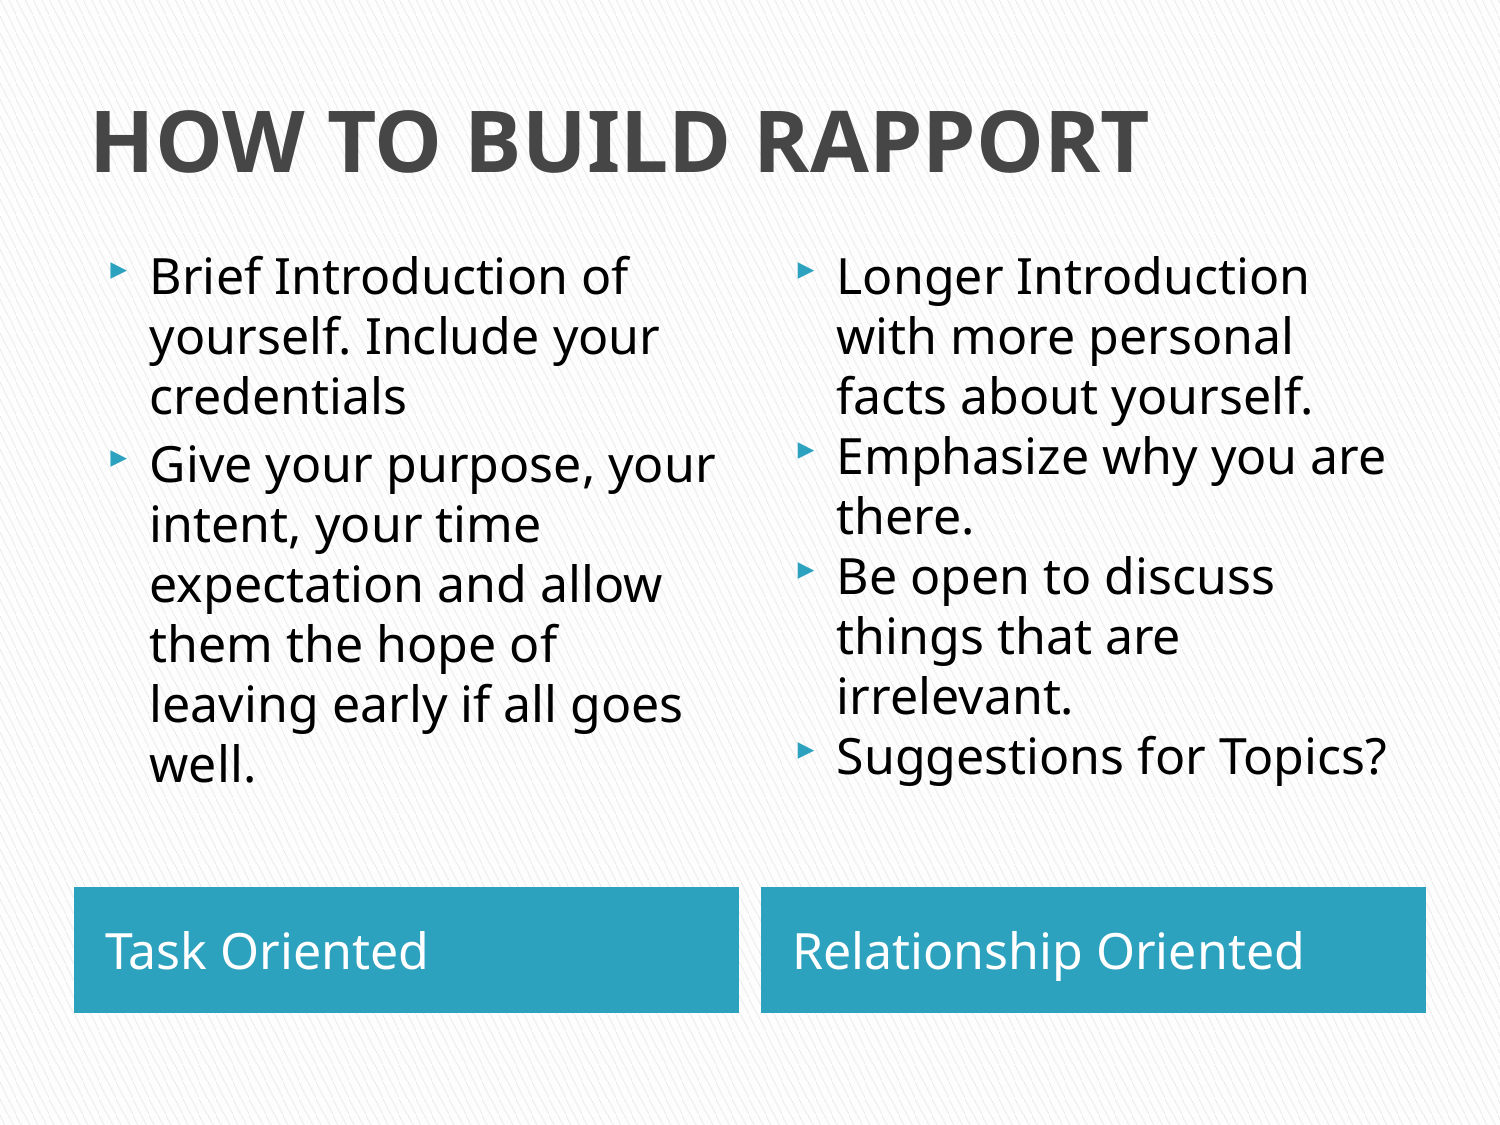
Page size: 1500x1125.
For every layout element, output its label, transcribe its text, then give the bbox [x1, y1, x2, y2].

list Relationship Oriented [761, 887, 1426, 1013]
list Longer Introduction with more personal facts about yourself. Emphasize why you are there. Be open to discuss things that are irrelevant. Suggestions for Topics? [761, 236, 1425, 884]
list Task Oriented [74, 887, 739, 1013]
title HOW TO BUILD RAPPORT [75, 44, 1425, 233]
list Brief Introduction of yourself. Include your credentials Give your purpose, your intent, your time expectation and allow them the hope of leaving early if all goes well. [75, 236, 738, 884]
